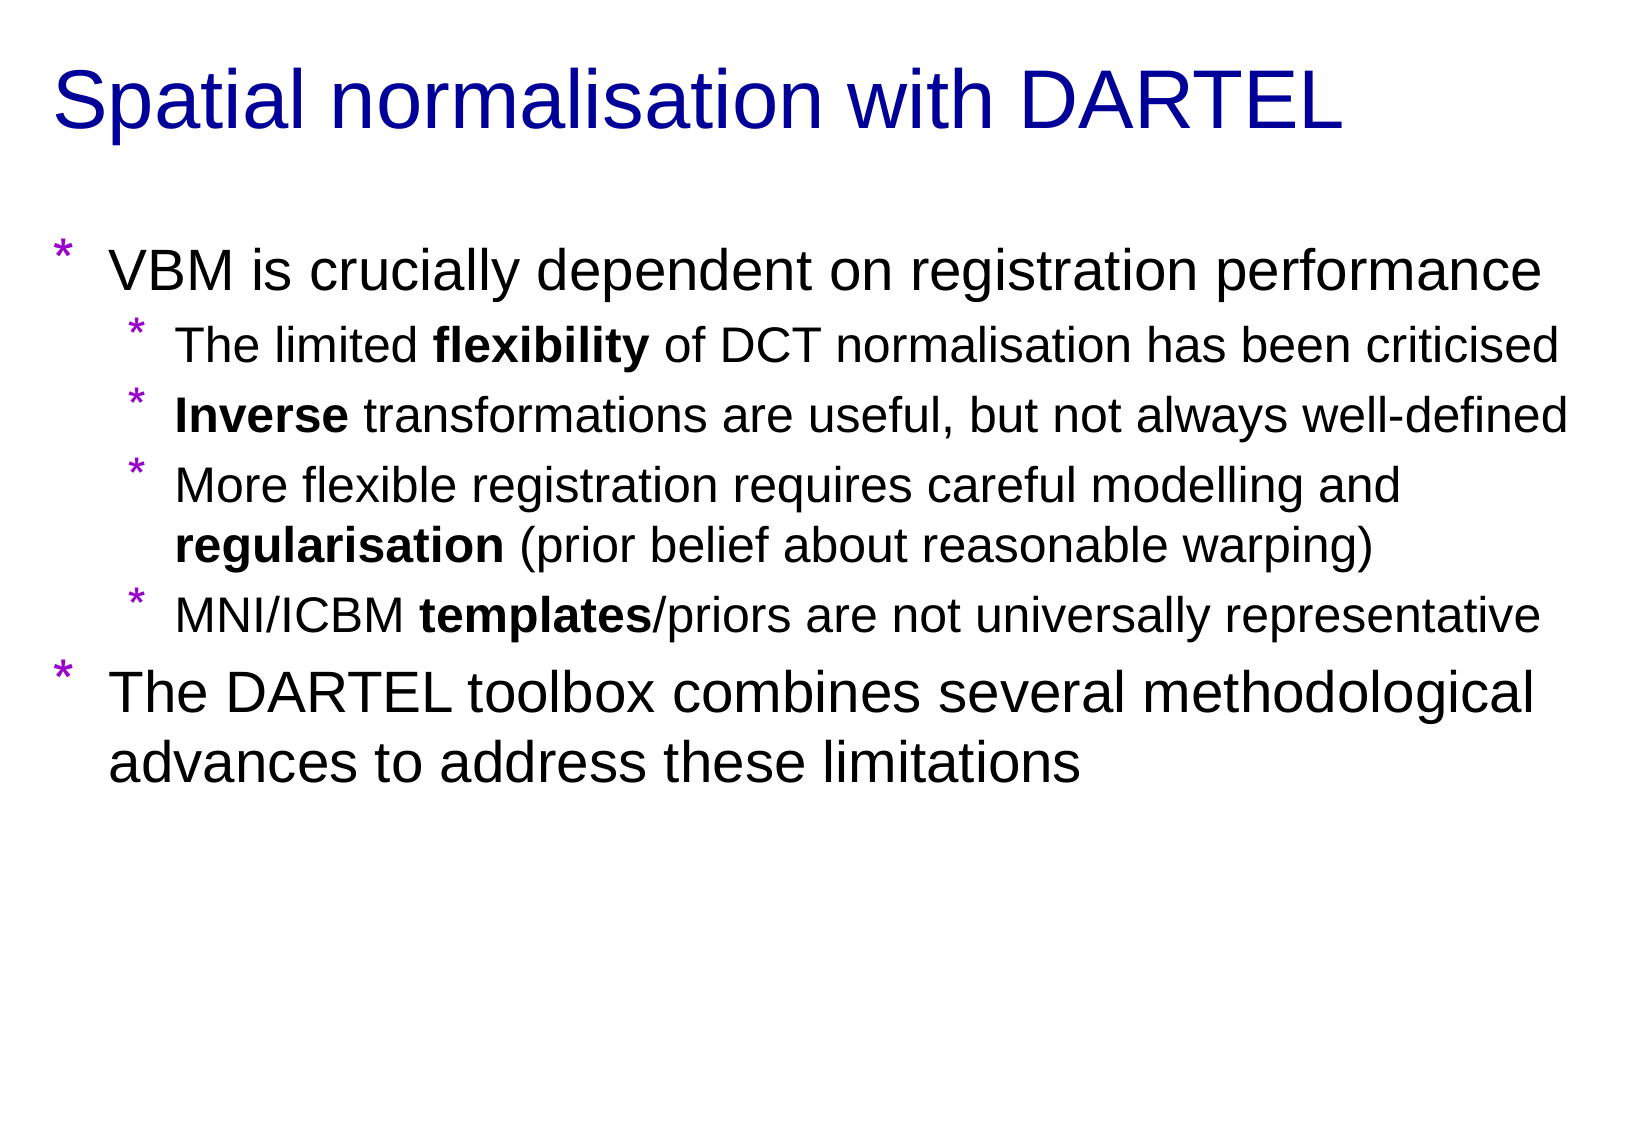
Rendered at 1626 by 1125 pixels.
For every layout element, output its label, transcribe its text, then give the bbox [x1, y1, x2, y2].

title Spatial normalisation with DARTEL [37, 37, 1588, 224]
list VBM is crucially dependent on registration performance The limited flexibility of DCT normalisation has been criticised Inverse transformations are useful, but not always well-defined More flexible registration requires careful modelling and regularisation (prior belief about reasonable warping) MNI/ICBM templates/priors are not universally representative The DARTEL toolbox combines several methodological advances to address these limitations [37, 224, 1588, 1025]
